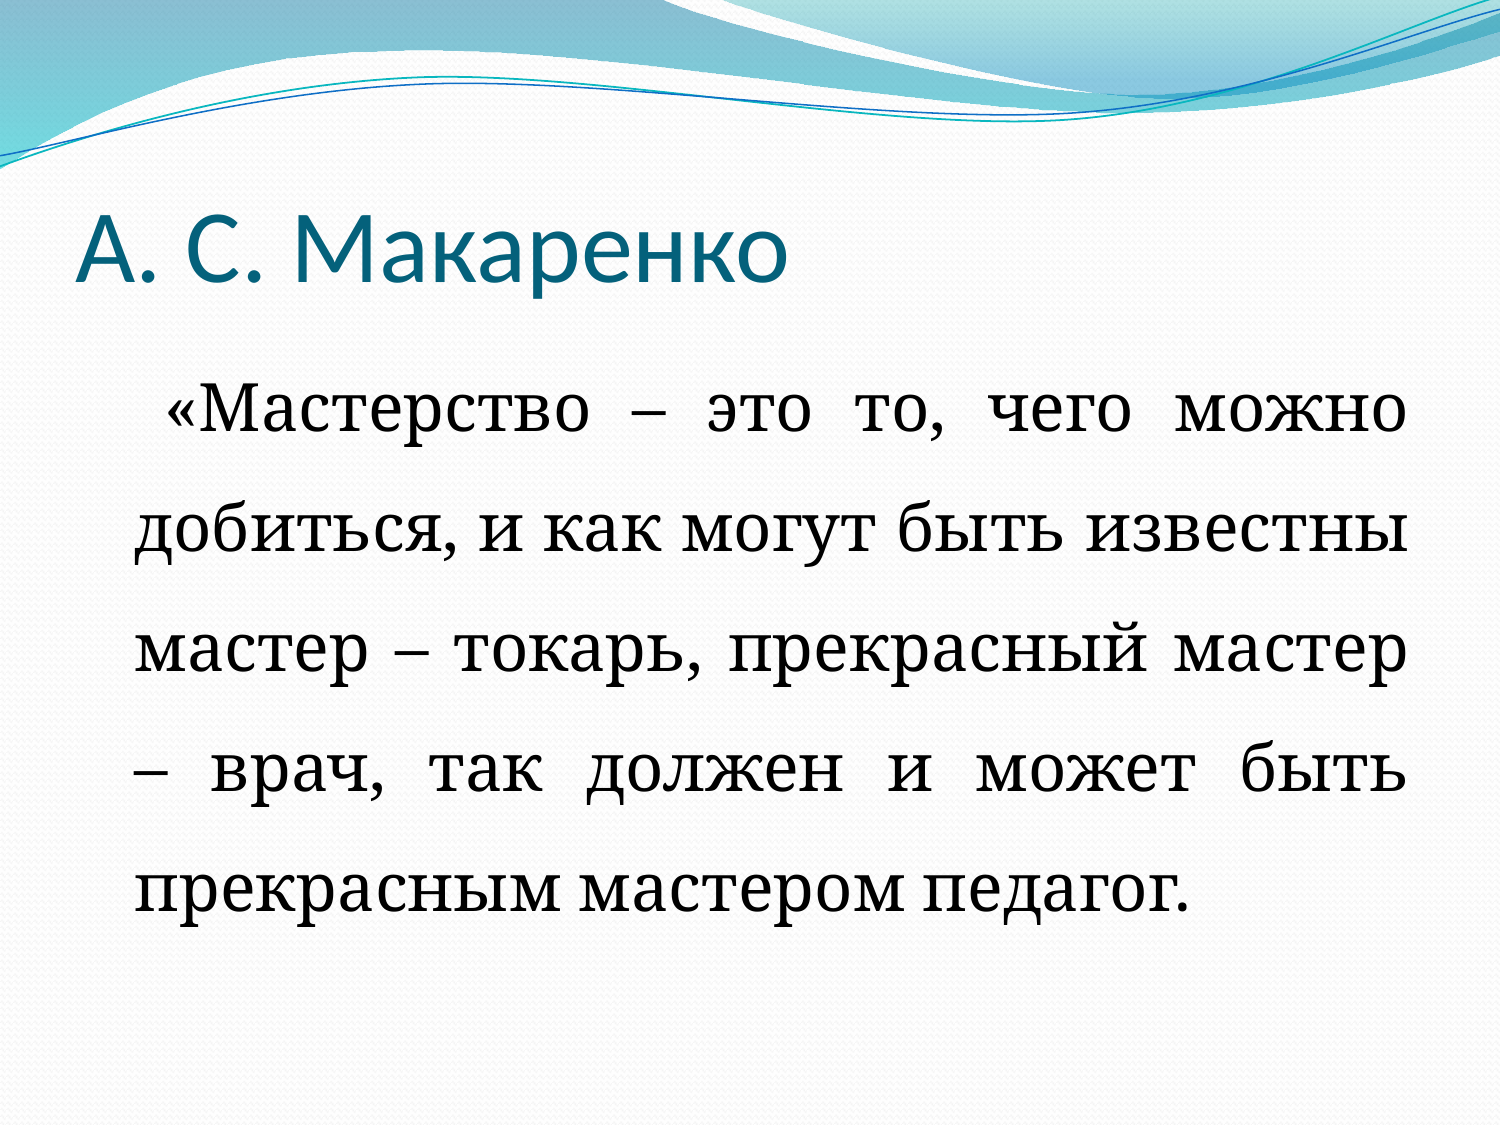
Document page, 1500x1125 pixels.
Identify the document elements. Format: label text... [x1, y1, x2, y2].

title А. С. Макаренко [75, 115, 1425, 303]
list «Мастерство – это то, чего можно добиться, и как могут быть известны мастер – токарь, прекрасный мастер – врач, так должен и может быть прекрасным мастером педагог. [75, 317, 1425, 1038]
